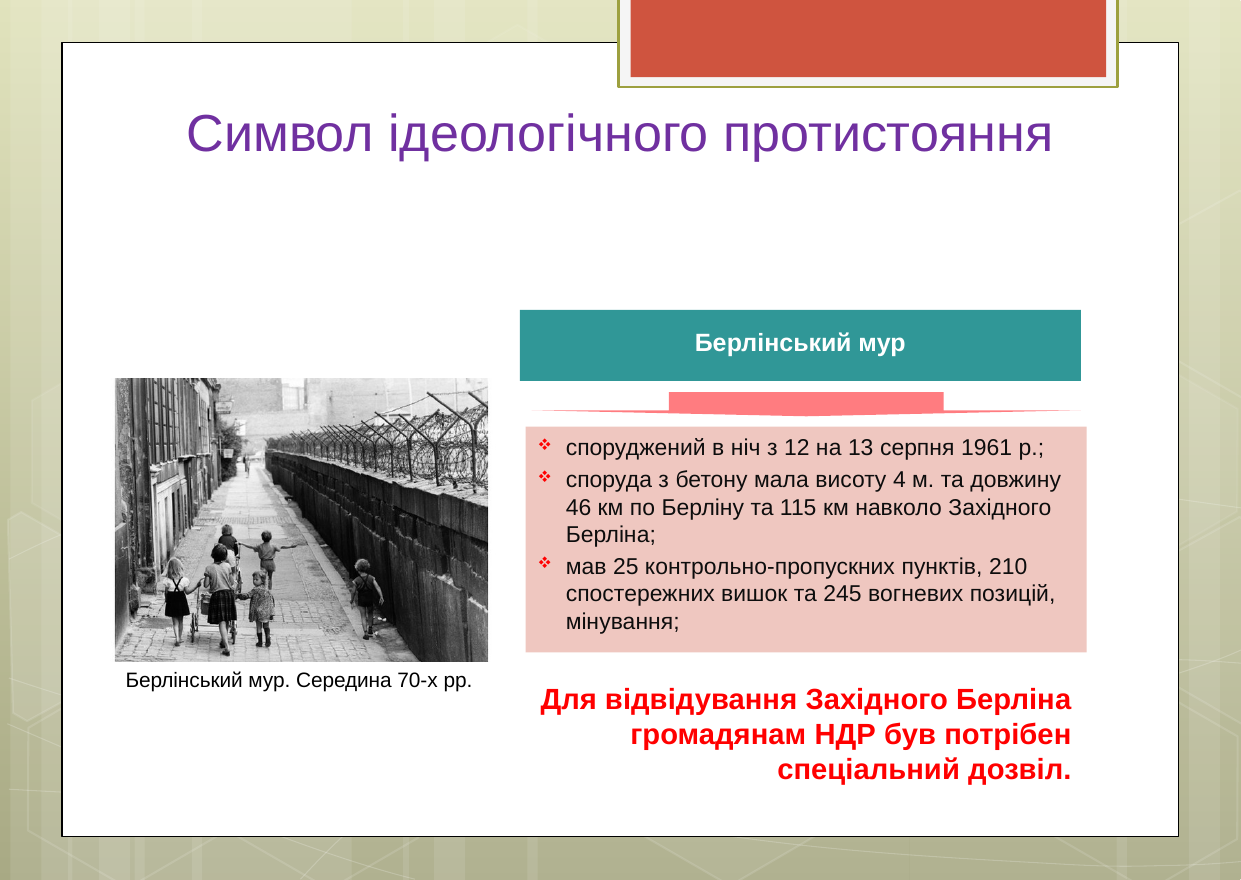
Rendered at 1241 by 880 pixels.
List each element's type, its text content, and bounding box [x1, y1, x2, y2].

text_box Берлінський мур [519, 309, 1081, 381]
picture [88, 378, 515, 663]
text_box Для відвідування Західного Берліна громадянам НДР був потрібен спеціальний дозвіл. [466, 673, 1087, 793]
text_box Берлінський мур. Середина 70-х рр. [96, 672, 503, 700]
text_box [531, 392, 1081, 417]
title Символ ідеологічного протистояння [62, 85, 1179, 169]
text_box споруджений в ніч з 12 на 13 серпня 1961 р.; споруда з бетону мала висоту 4 м. та довжину 46 км по Берліну та 115 км навколо Західного Берліна; мав 25 контрольно-пропускних пунктів, 210 спостережних вишок та 245 вогневих позицій, мінування; [525, 426, 1087, 653]
